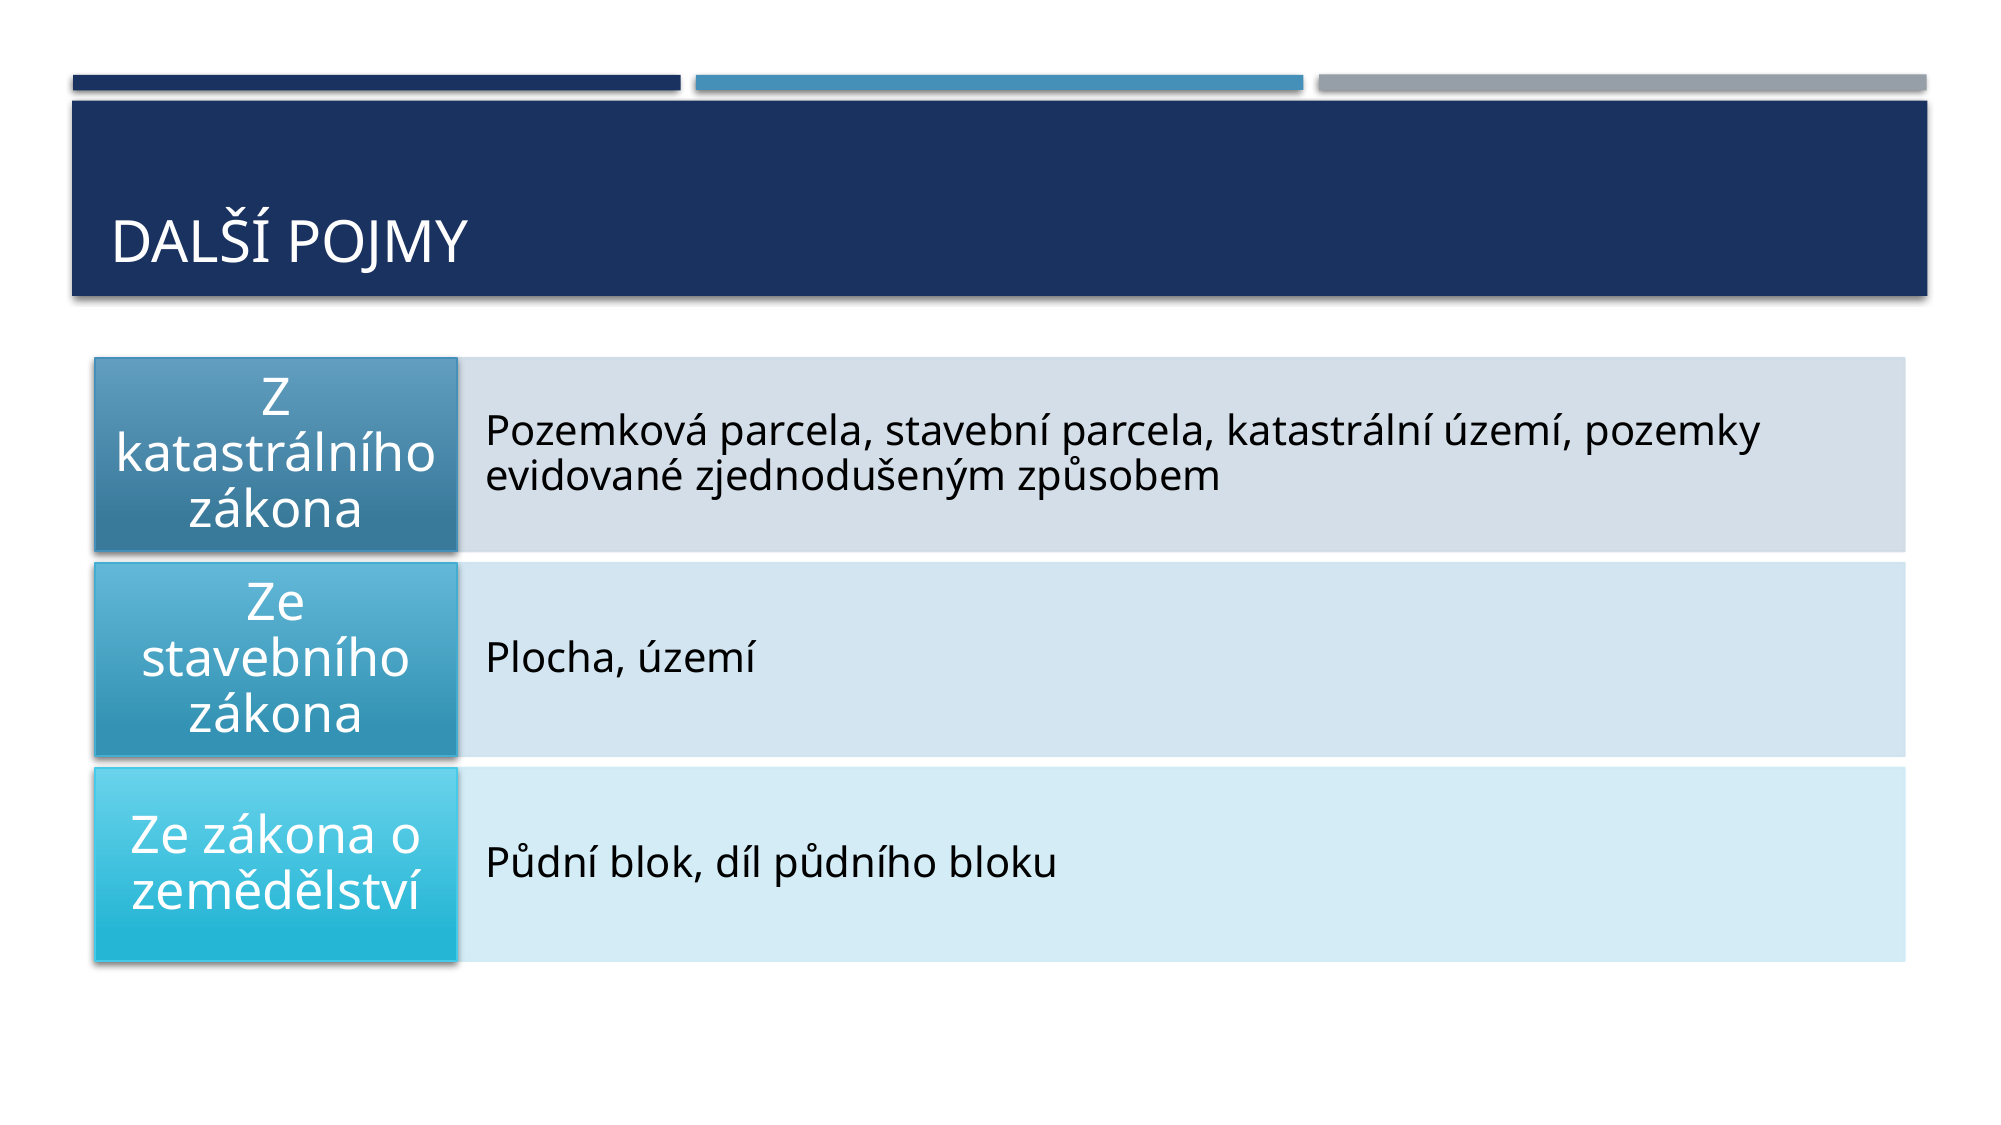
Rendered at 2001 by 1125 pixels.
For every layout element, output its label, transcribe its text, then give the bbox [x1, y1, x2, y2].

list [94, 357, 1906, 962]
title Další pojmy [95, 115, 1905, 282]
